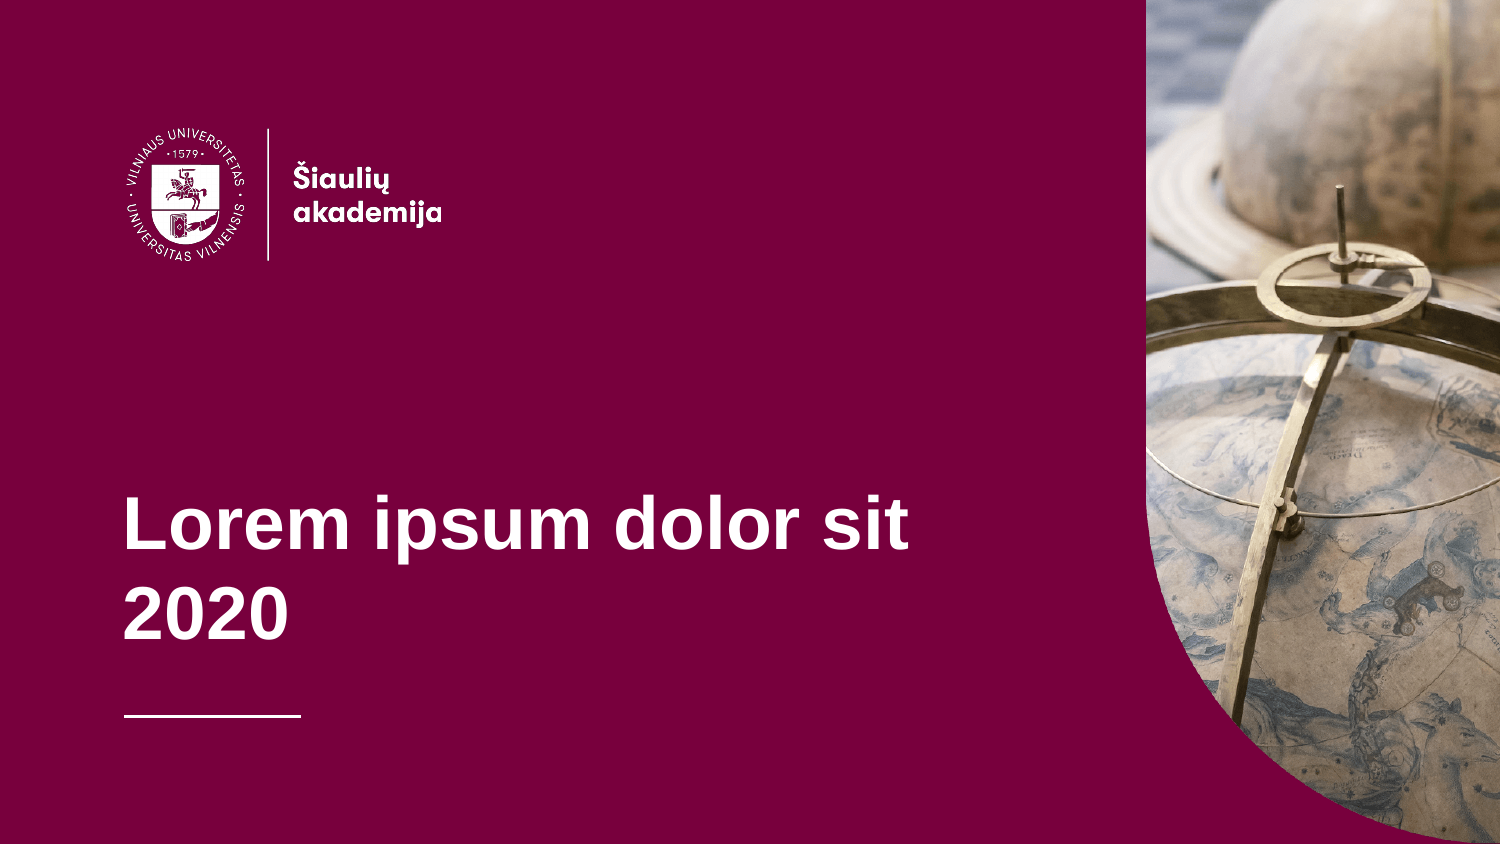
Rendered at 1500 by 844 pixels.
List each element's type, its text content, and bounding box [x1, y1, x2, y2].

text_box Lorem ipsum dolor sit 2020 [108, 467, 944, 663]
picture [1146, 0, 1500, 844]
picture [126, 128, 441, 261]
